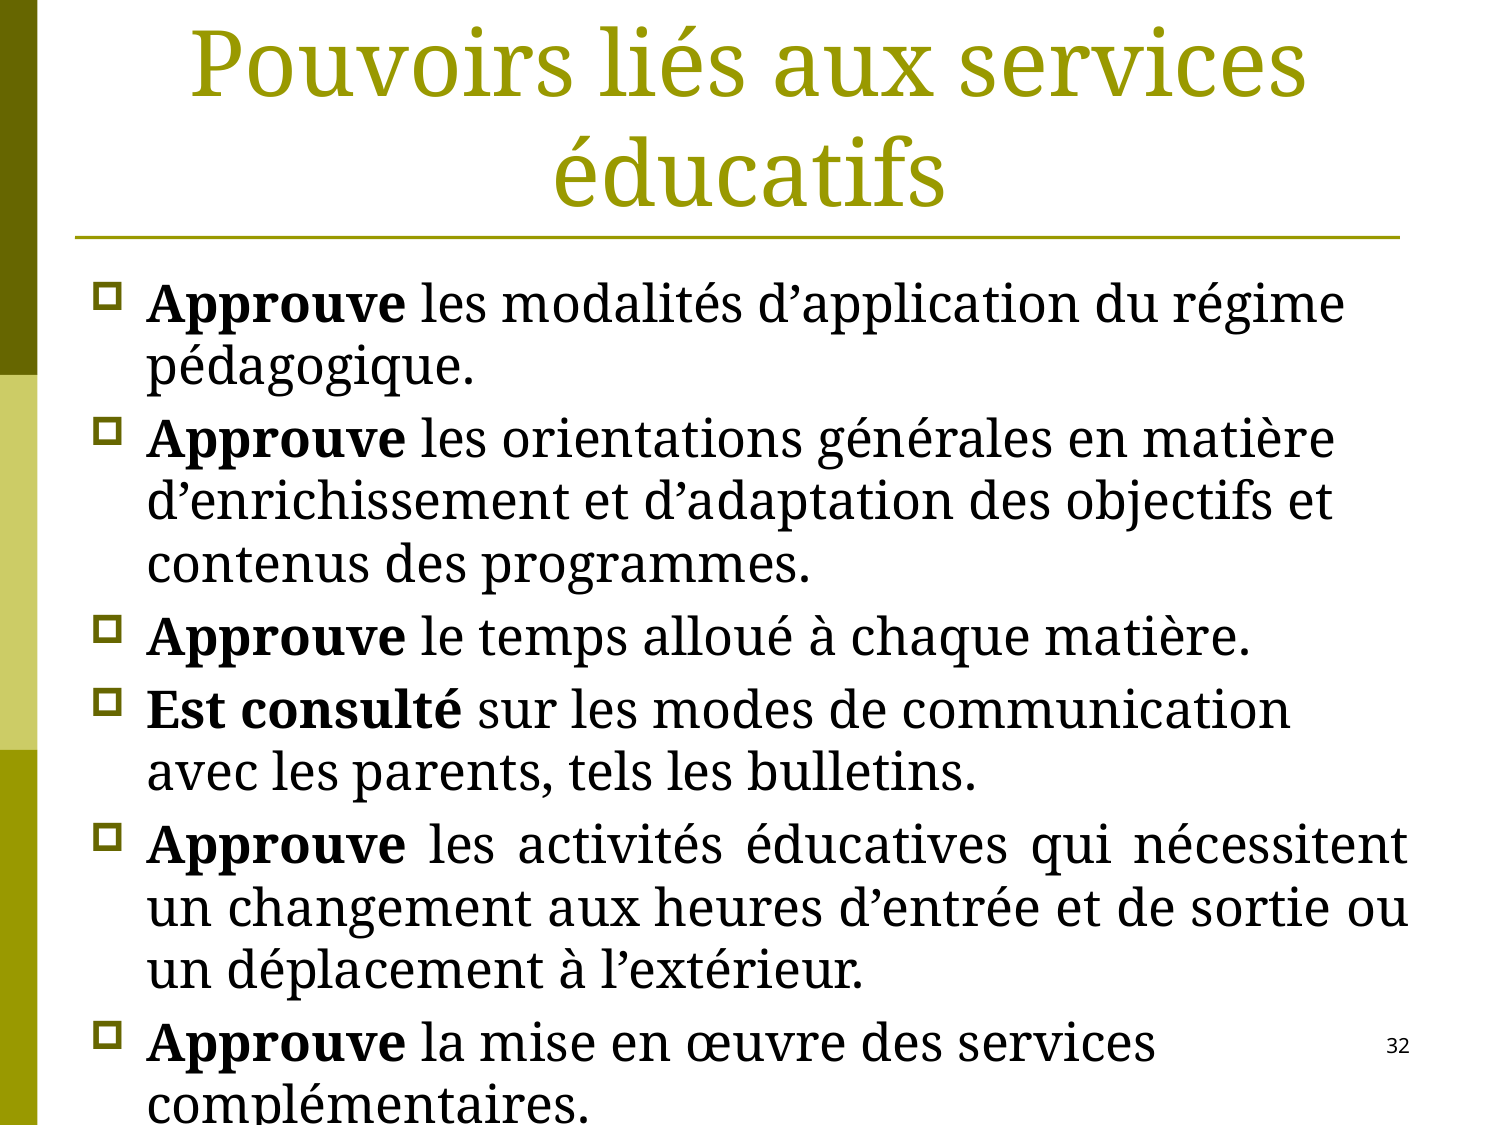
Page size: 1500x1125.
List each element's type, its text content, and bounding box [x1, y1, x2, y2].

slide_number 32 [1074, 1025, 1425, 1100]
title Pouvoirs liés aux services éducatifs [75, 45, 1425, 233]
list Approuve les modalités d’application du régime pédagogique. Approuve les orientations générales en matière d’enrichissement et d’adaptation des objectifs et contenus des programmes. Approuve le temps alloué à chaque matière. Est consulté sur les modes de communication avec les parents, tels les bulletins. Approuve les activités éducatives qui nécessitent un changement aux heures d’entrée et de sortie ou un déplacement à l’extérieur. Approuve la mise en œuvre des services complémentaires. [75, 262, 1425, 1006]
